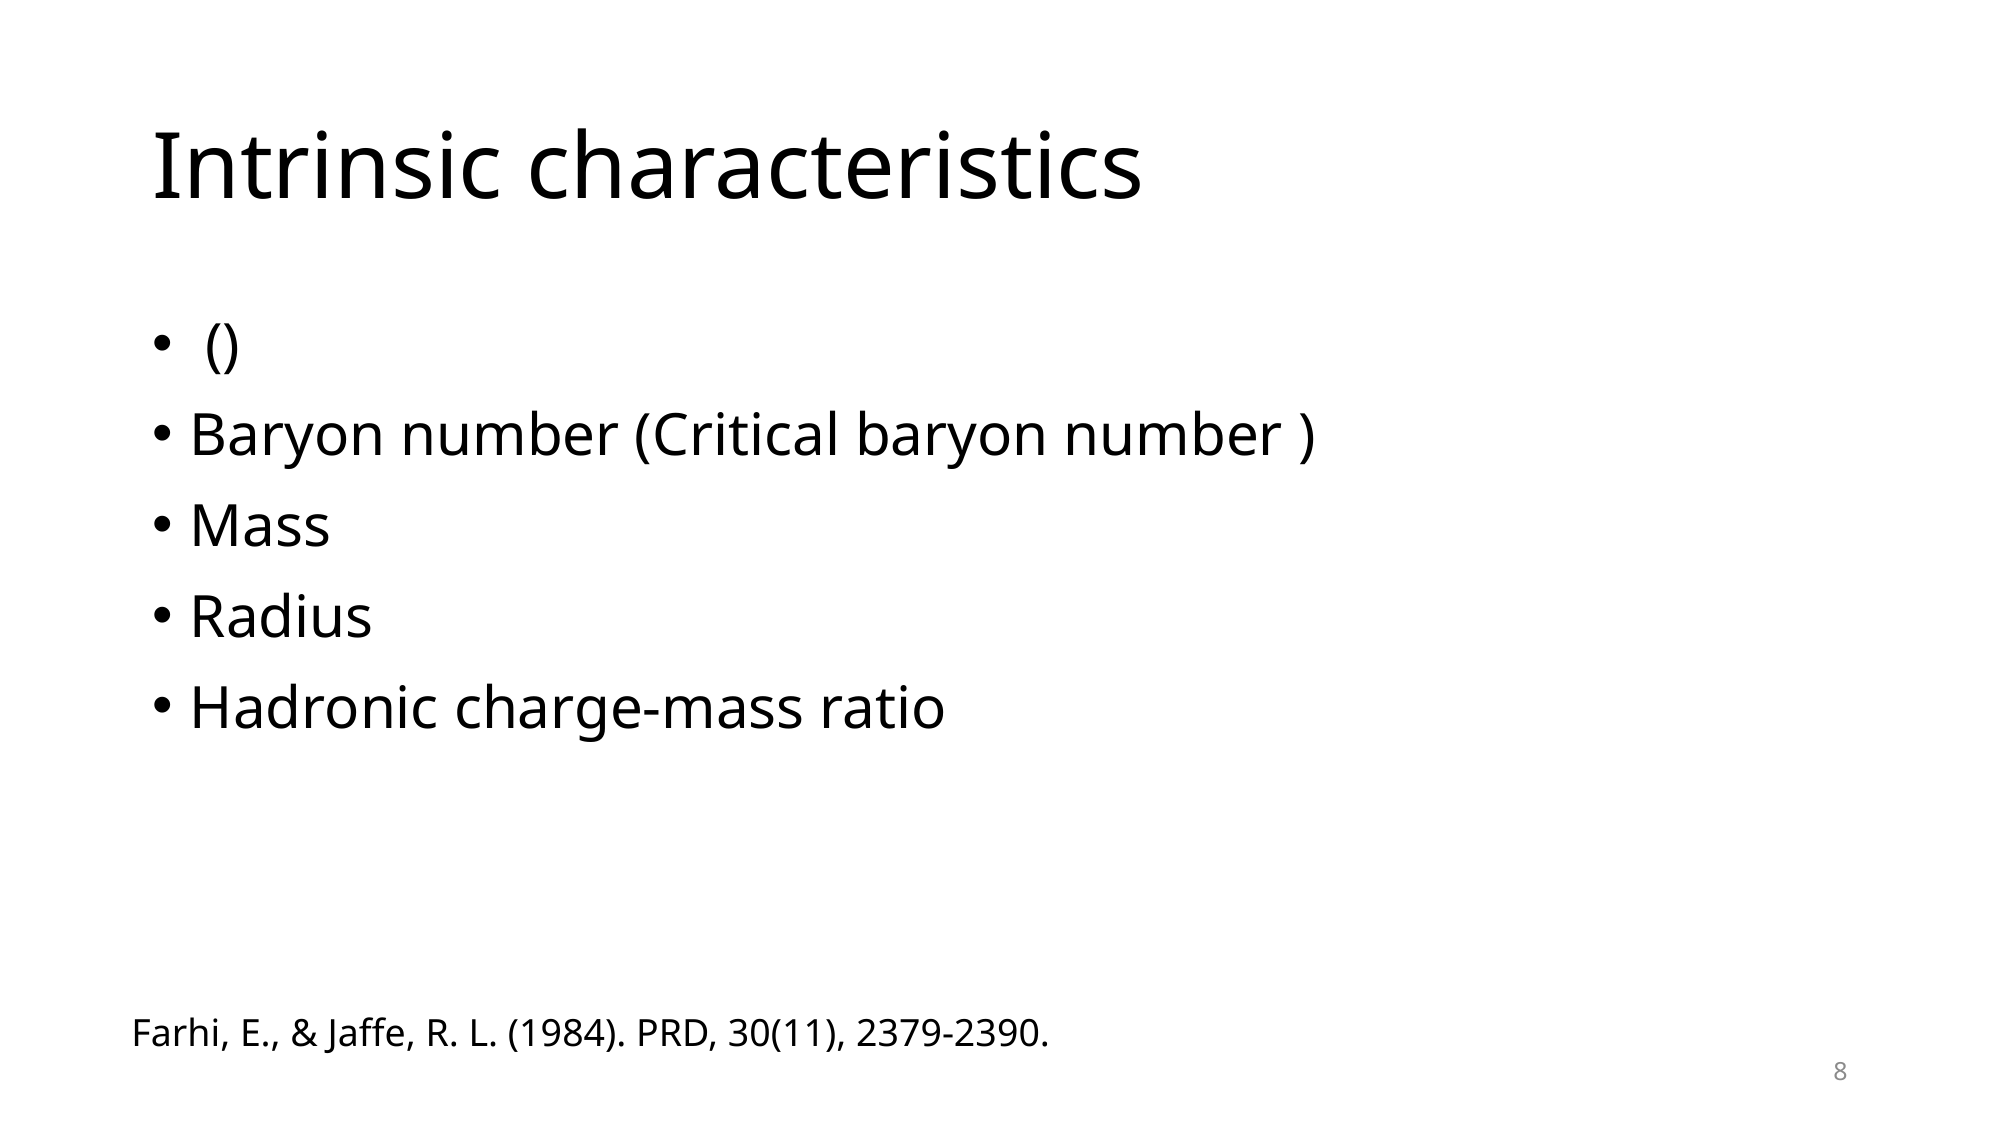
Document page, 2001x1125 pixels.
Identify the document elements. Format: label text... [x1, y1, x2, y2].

text_box Farhi, E., & Jaffe, R. L. (1984). PRD, 30(11), 2379-2390. [116, 1001, 1066, 1061]
title Intrinsic characteristics [137, 59, 1863, 278]
slide_number 8 [1412, 1042, 1863, 1103]
